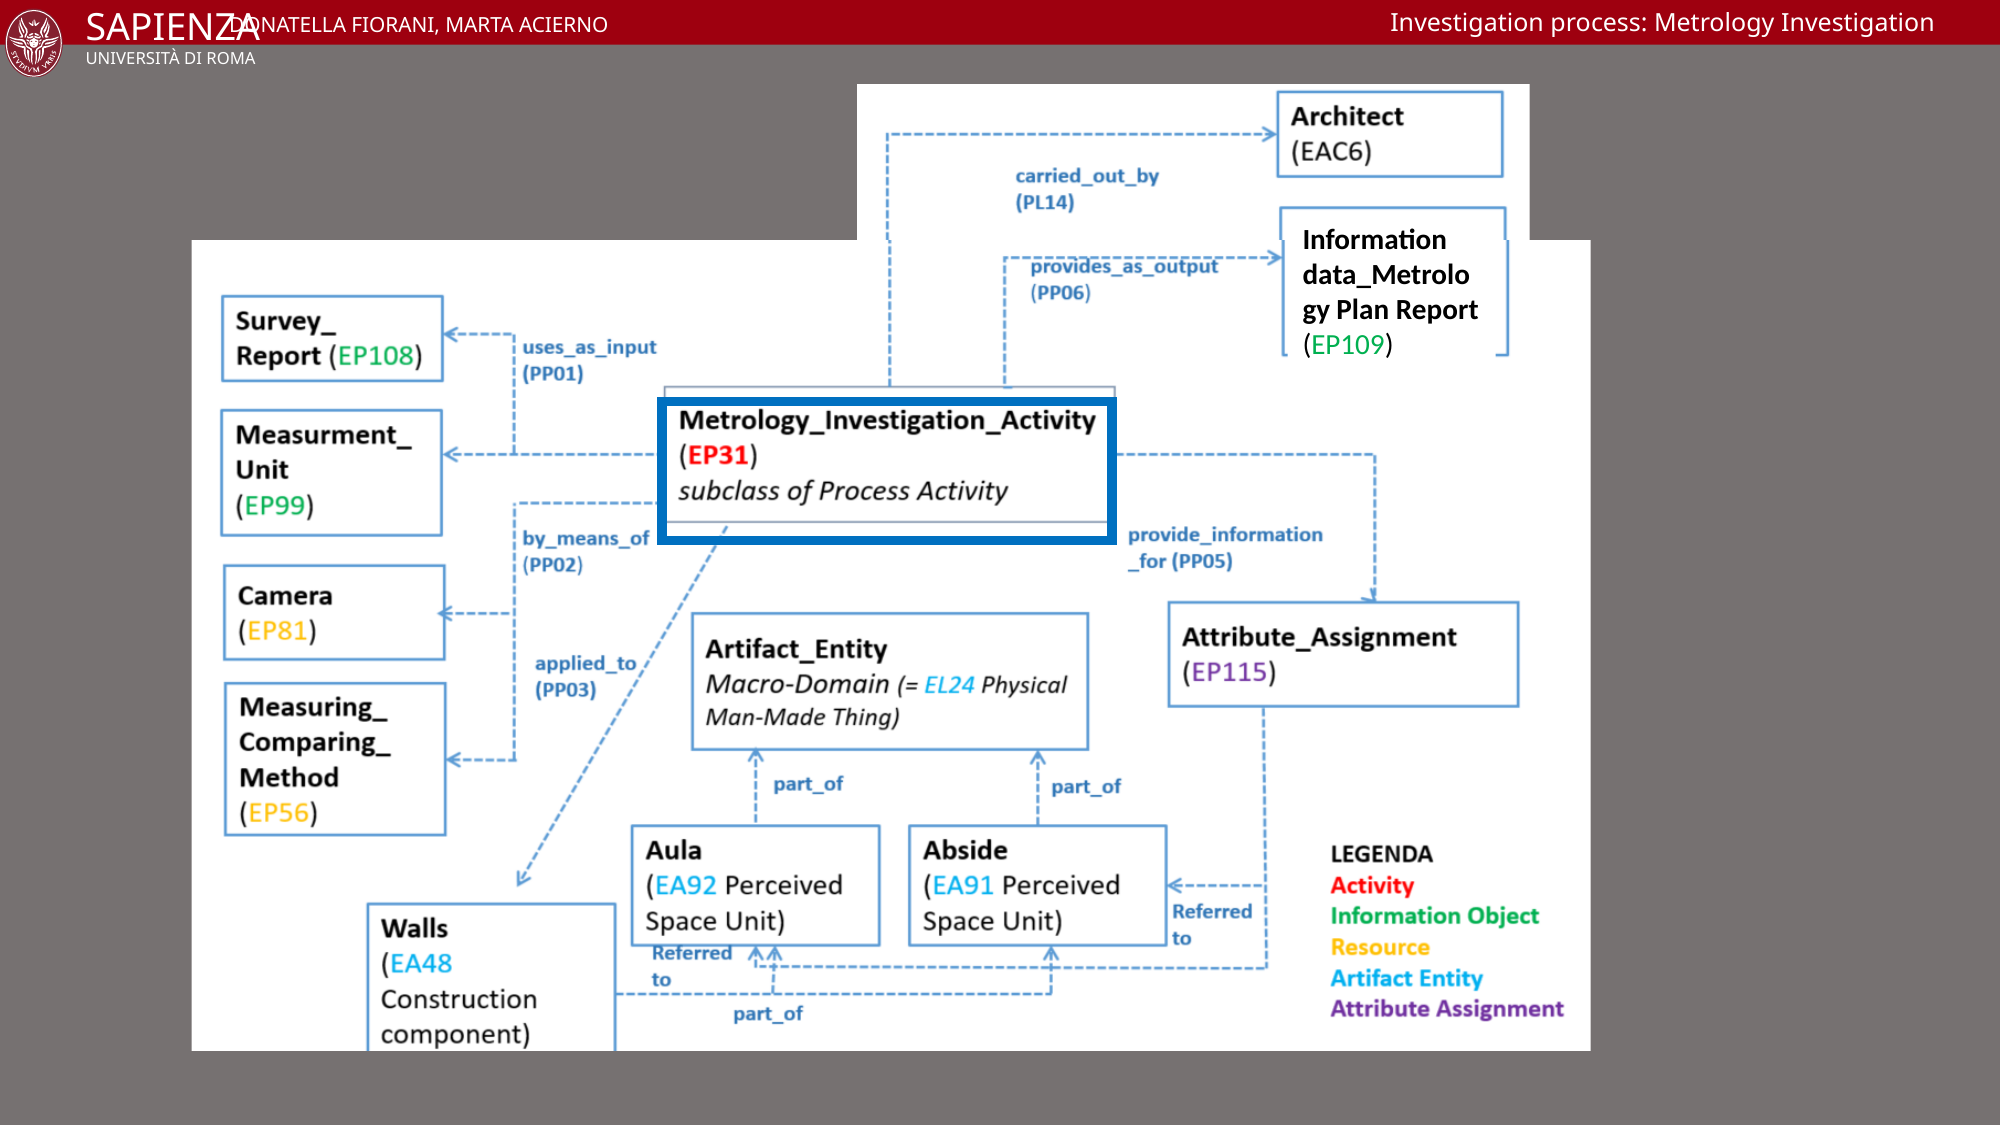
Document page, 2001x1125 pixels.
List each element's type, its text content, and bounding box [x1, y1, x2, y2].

text_box Investigation process: Metrology Investigation [1330, 0, 2000, 44]
text_box Donatella Fiorani, Marta Acierno [351, 0, 2000, 45]
picture [191, 84, 1591, 1051]
picture [0, 0, 71, 77]
text_box Sapienza Università di Roma [71, 0, 351, 75]
